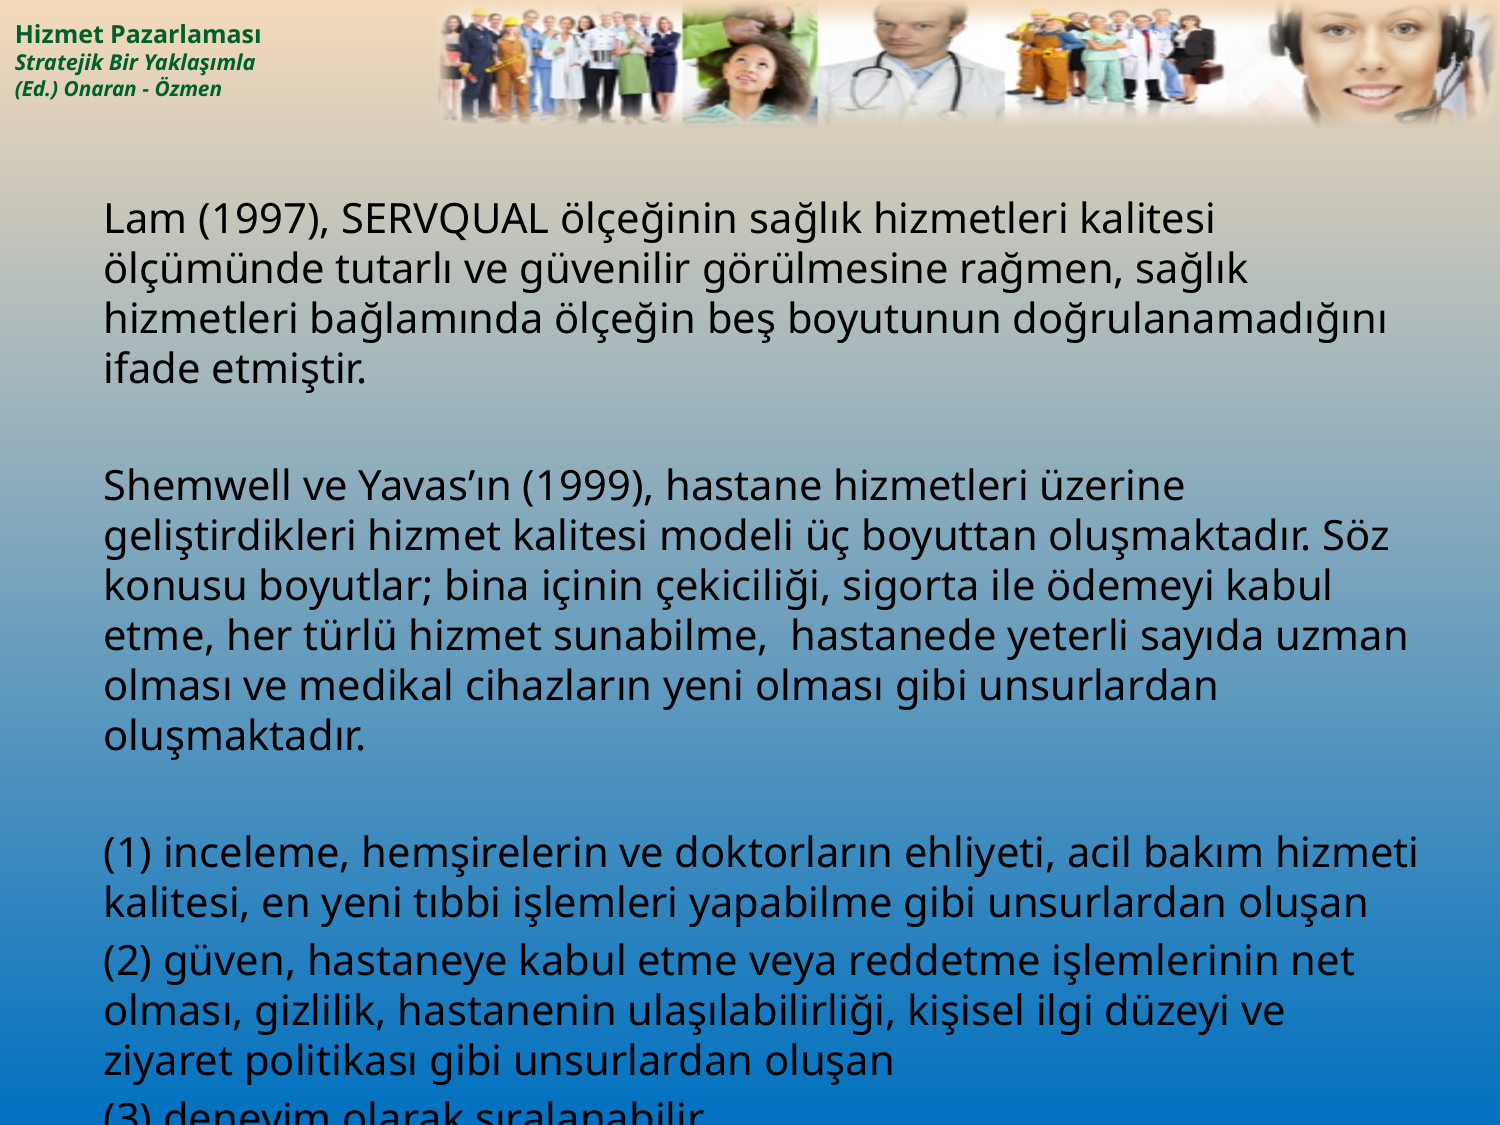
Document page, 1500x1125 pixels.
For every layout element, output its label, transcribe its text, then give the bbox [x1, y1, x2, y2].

picture [460, 26, 1475, 103]
list Lam (1997), SERVQUAL ölçeğinin sağlık hizmetleri kalitesi ölçümünde tutarlı ve güvenilir görülmesine rağmen, sağlık hizmetleri bağlamında ölçeğin beş boyutunun doğrulanamadığını ifade etmiştir. Shemwell ve Yavas’ın (1999), hastane hizmetleri üzerine geliştirdikleri hizmet kalitesi modeli üç boyuttan oluşmaktadır. Söz konusu boyutlar; bina içinin çekiciliği, sigorta ile ödemeyi kabul etme, her türlü hizmet sunabilme, hastanede yeterli sayıda uzman olması ve medikal cihazların yeni olması gibi unsurlardan oluşmaktadır. (1) inceleme, hemşirelerin ve doktorların ehliyeti, acil bakım hizmeti kalitesi, en yeni tıbbi işlemleri yapabilme gibi unsurlardan oluşan (2) güven, hastaneye kabul etme veya reddetme işlemlerinin net olması, gizlilik, hastanenin ulaşılabilirliği, kişisel ilgi düzeyi ve ziyaret politikası gibi unsurlardan oluşan (3) deneyim olarak sıralanabilir. [88, 184, 1439, 1071]
